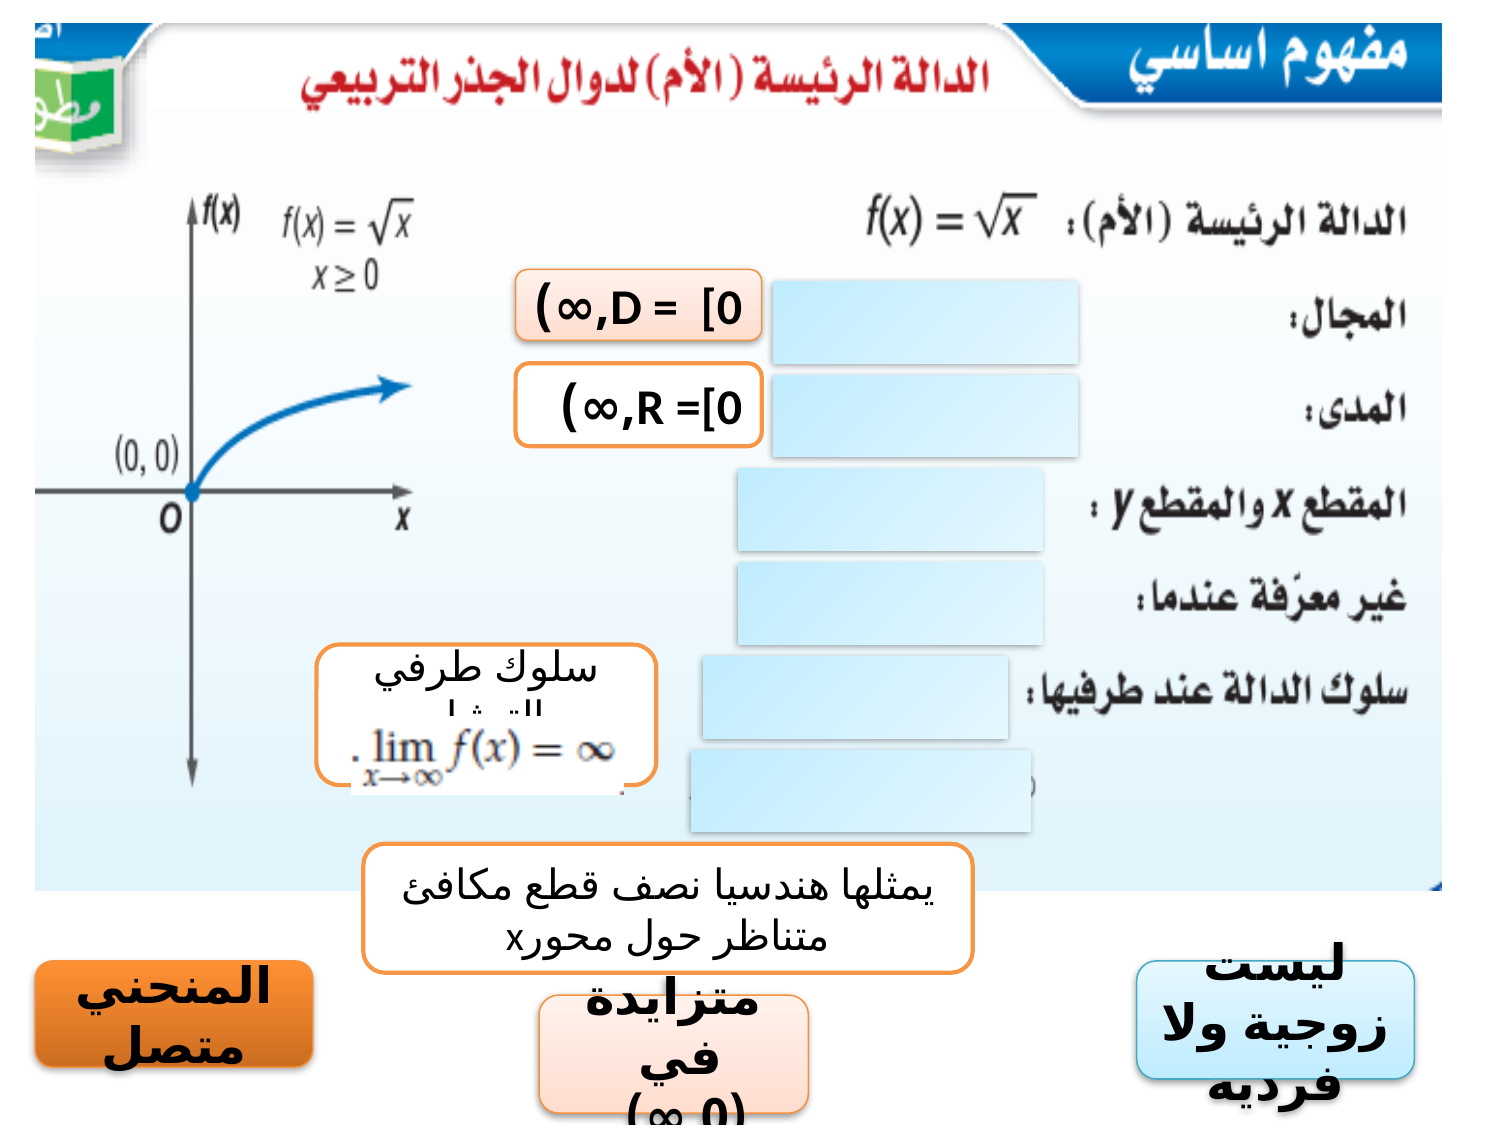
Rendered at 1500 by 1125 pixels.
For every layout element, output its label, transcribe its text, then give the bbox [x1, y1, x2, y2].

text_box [316, 644, 657, 796]
text_box المنحني متصل [34, 960, 314, 1068]
text_box متزايدة في (0,∞) [538, 994, 810, 1114]
text_box ليست زوجية ولا فرديه [1135, 960, 1416, 1080]
picture [34, 23, 1442, 891]
text_box يمثلها هندسيا نصف قطع مكافئ متناظر حول محورx [361, 900, 975, 975]
